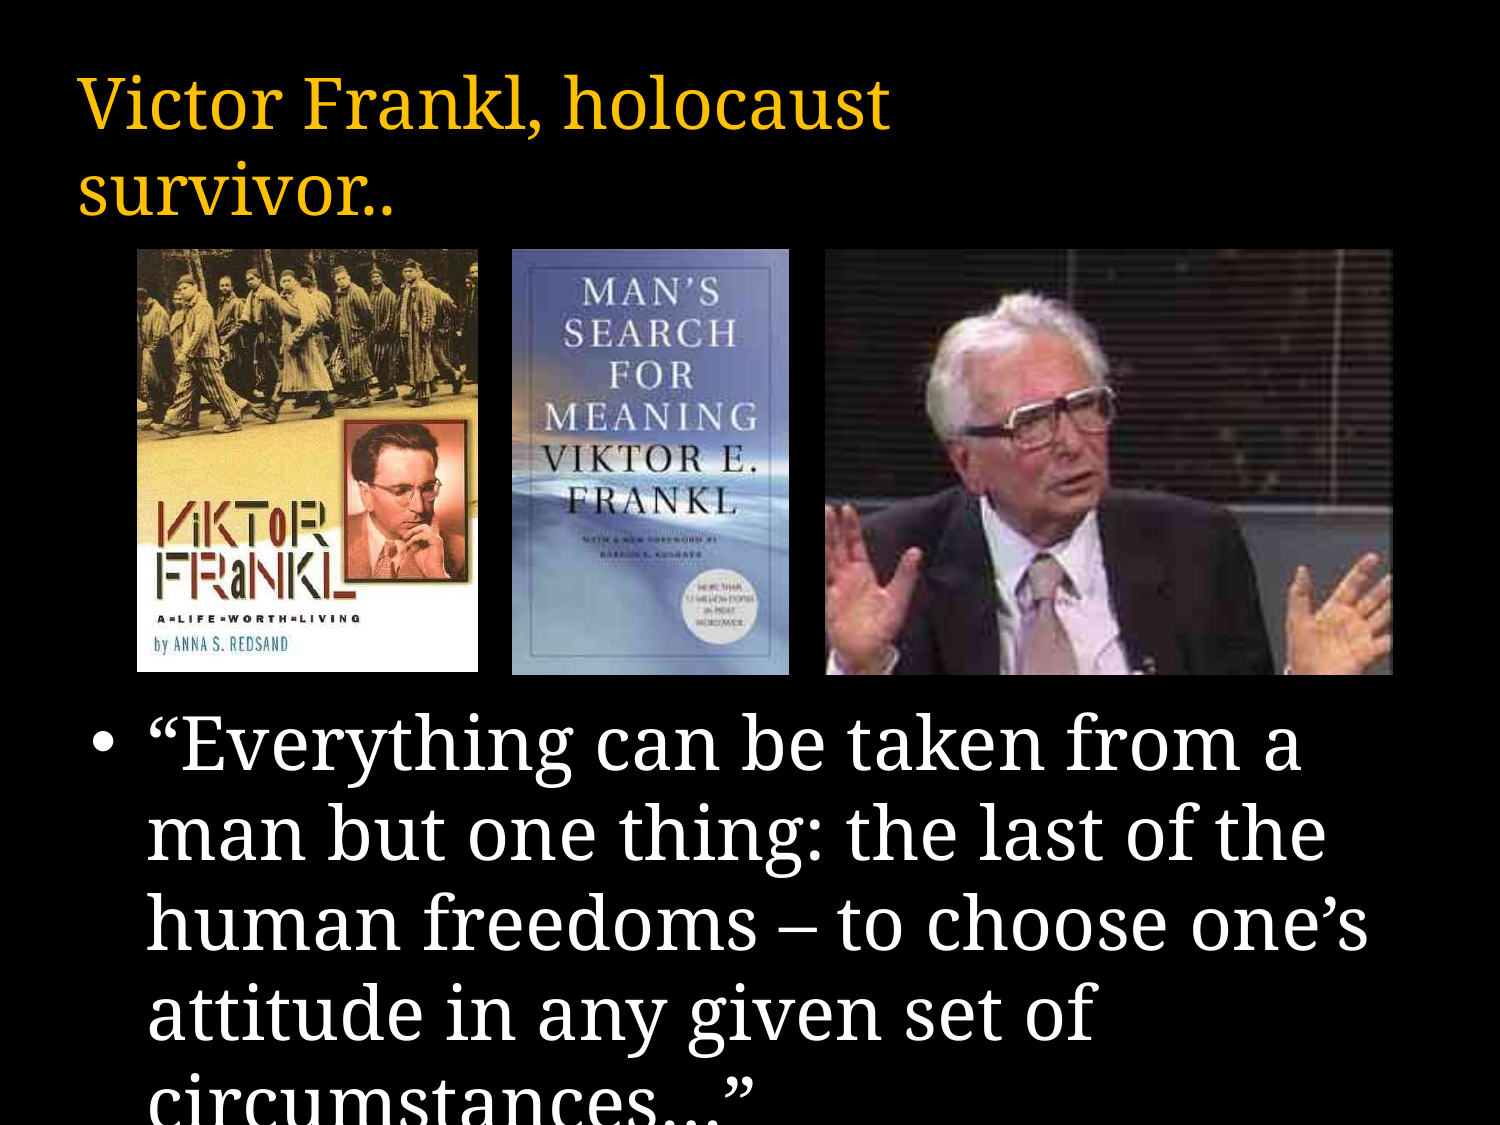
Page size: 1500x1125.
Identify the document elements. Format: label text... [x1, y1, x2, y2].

title Victor Frankl, holocaust survivor.. [62, 50, 975, 238]
picture [137, 249, 478, 672]
picture [512, 249, 789, 676]
list “Everything can be taken from a man but one thing: the last of the human freedoms – to choose one’s attitude in any given set of circumstances…” [75, 687, 1425, 1063]
picture [824, 249, 1393, 676]
